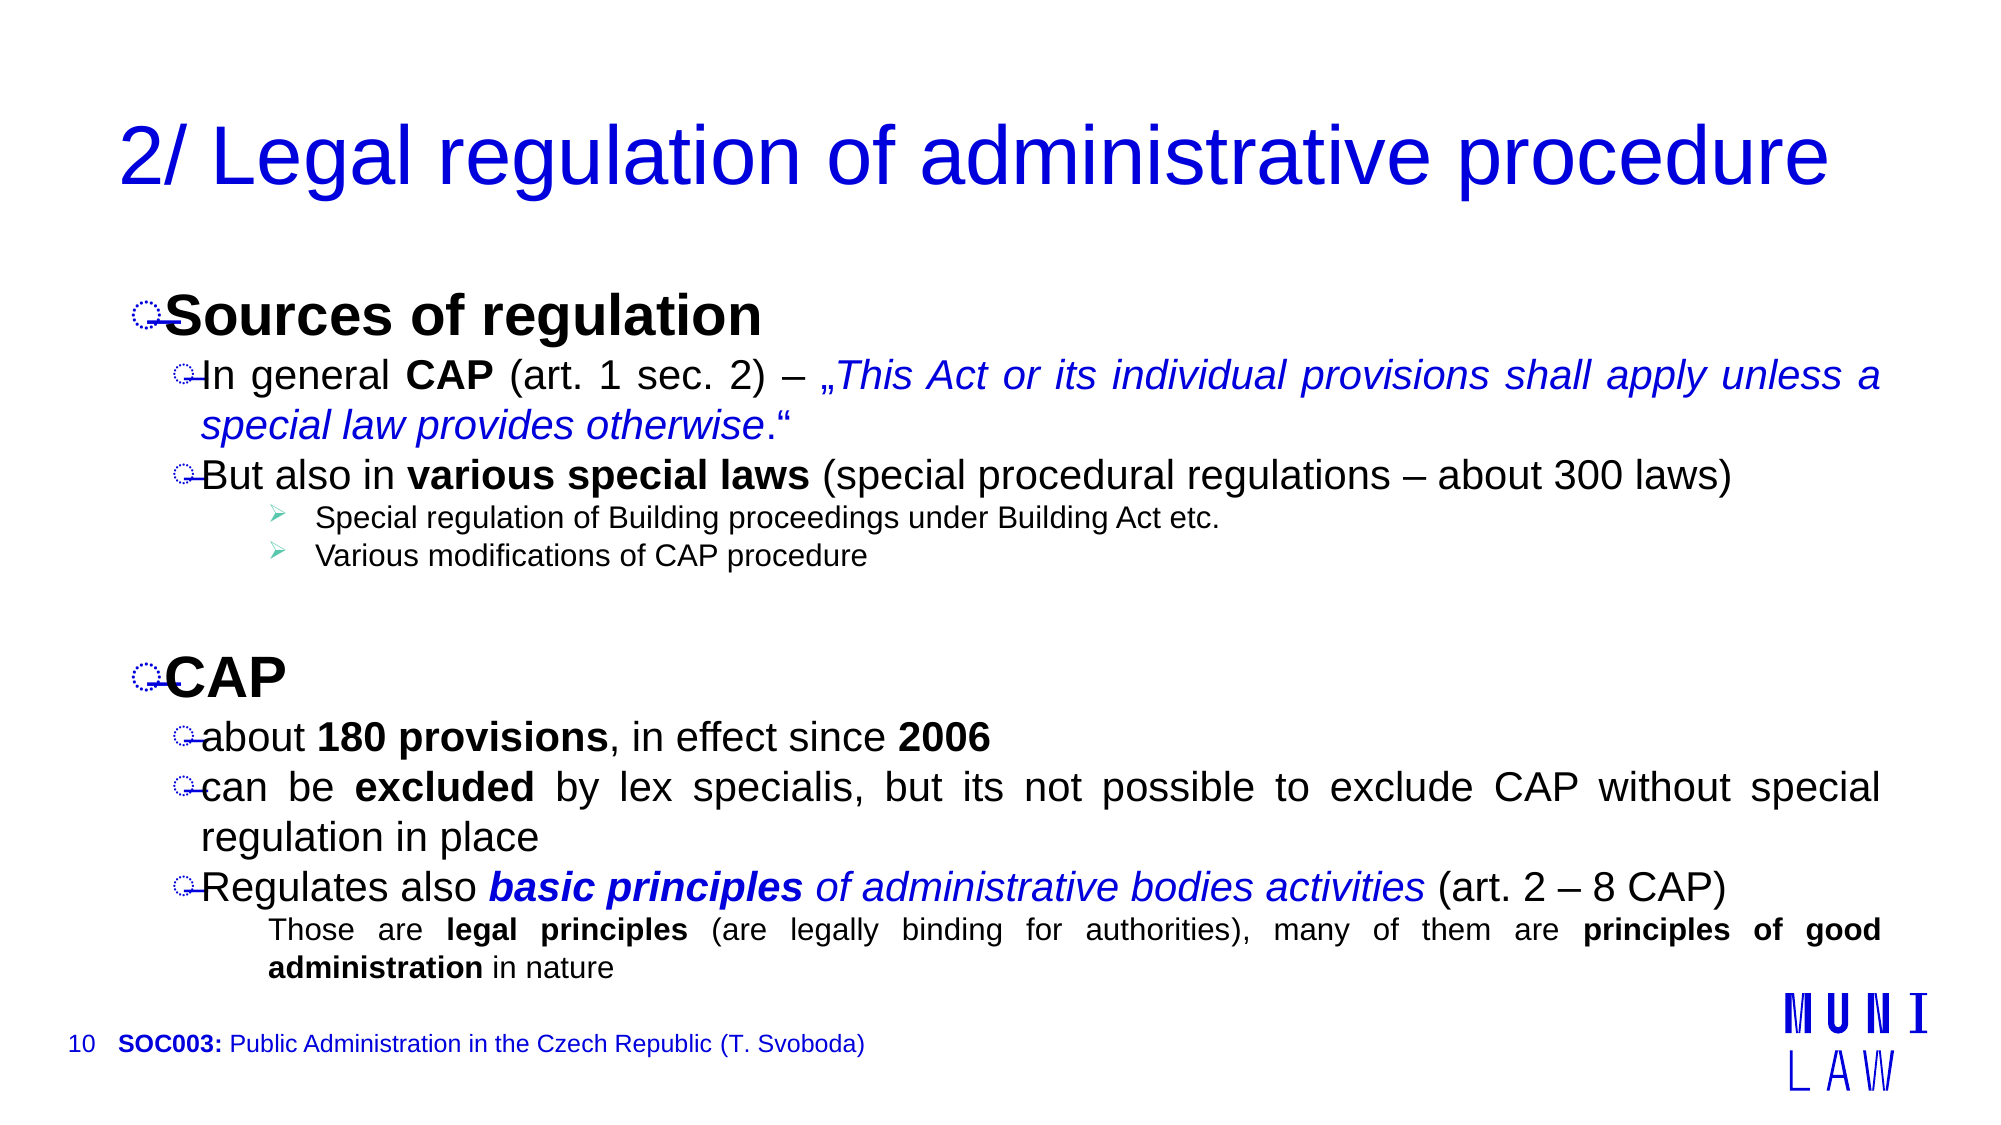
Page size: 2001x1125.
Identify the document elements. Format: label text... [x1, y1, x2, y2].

slide_number 10 [67, 1021, 110, 1063]
list Sources of regulation In general CAP (art. 1 sec. 2) – „This Act or its individual provisions shall apply unless a special law provides otherwise.“ But also in various special laws (special procedural regulations – about 300 laws) Special regulation of Building proceedings under Building Act etc. Various modifications of CAP procedure CAP about 180 provisions, in effect since 2006 can be excluded by lex specialis, but its not possible to exclude CAP without special regulation in place Regulates also basic principles of administrative bodies activities (art. 2 – 8 CAP) Those are legal principles (are legally binding for authorities), many of them are principles of good administration in nature [118, 277, 1883, 957]
footer SOC003: Public Administration in the Czech Republic (T. Svoboda) [118, 1021, 1418, 1063]
title 2/ Legal regulation of administrative procedure [118, 118, 1883, 193]
